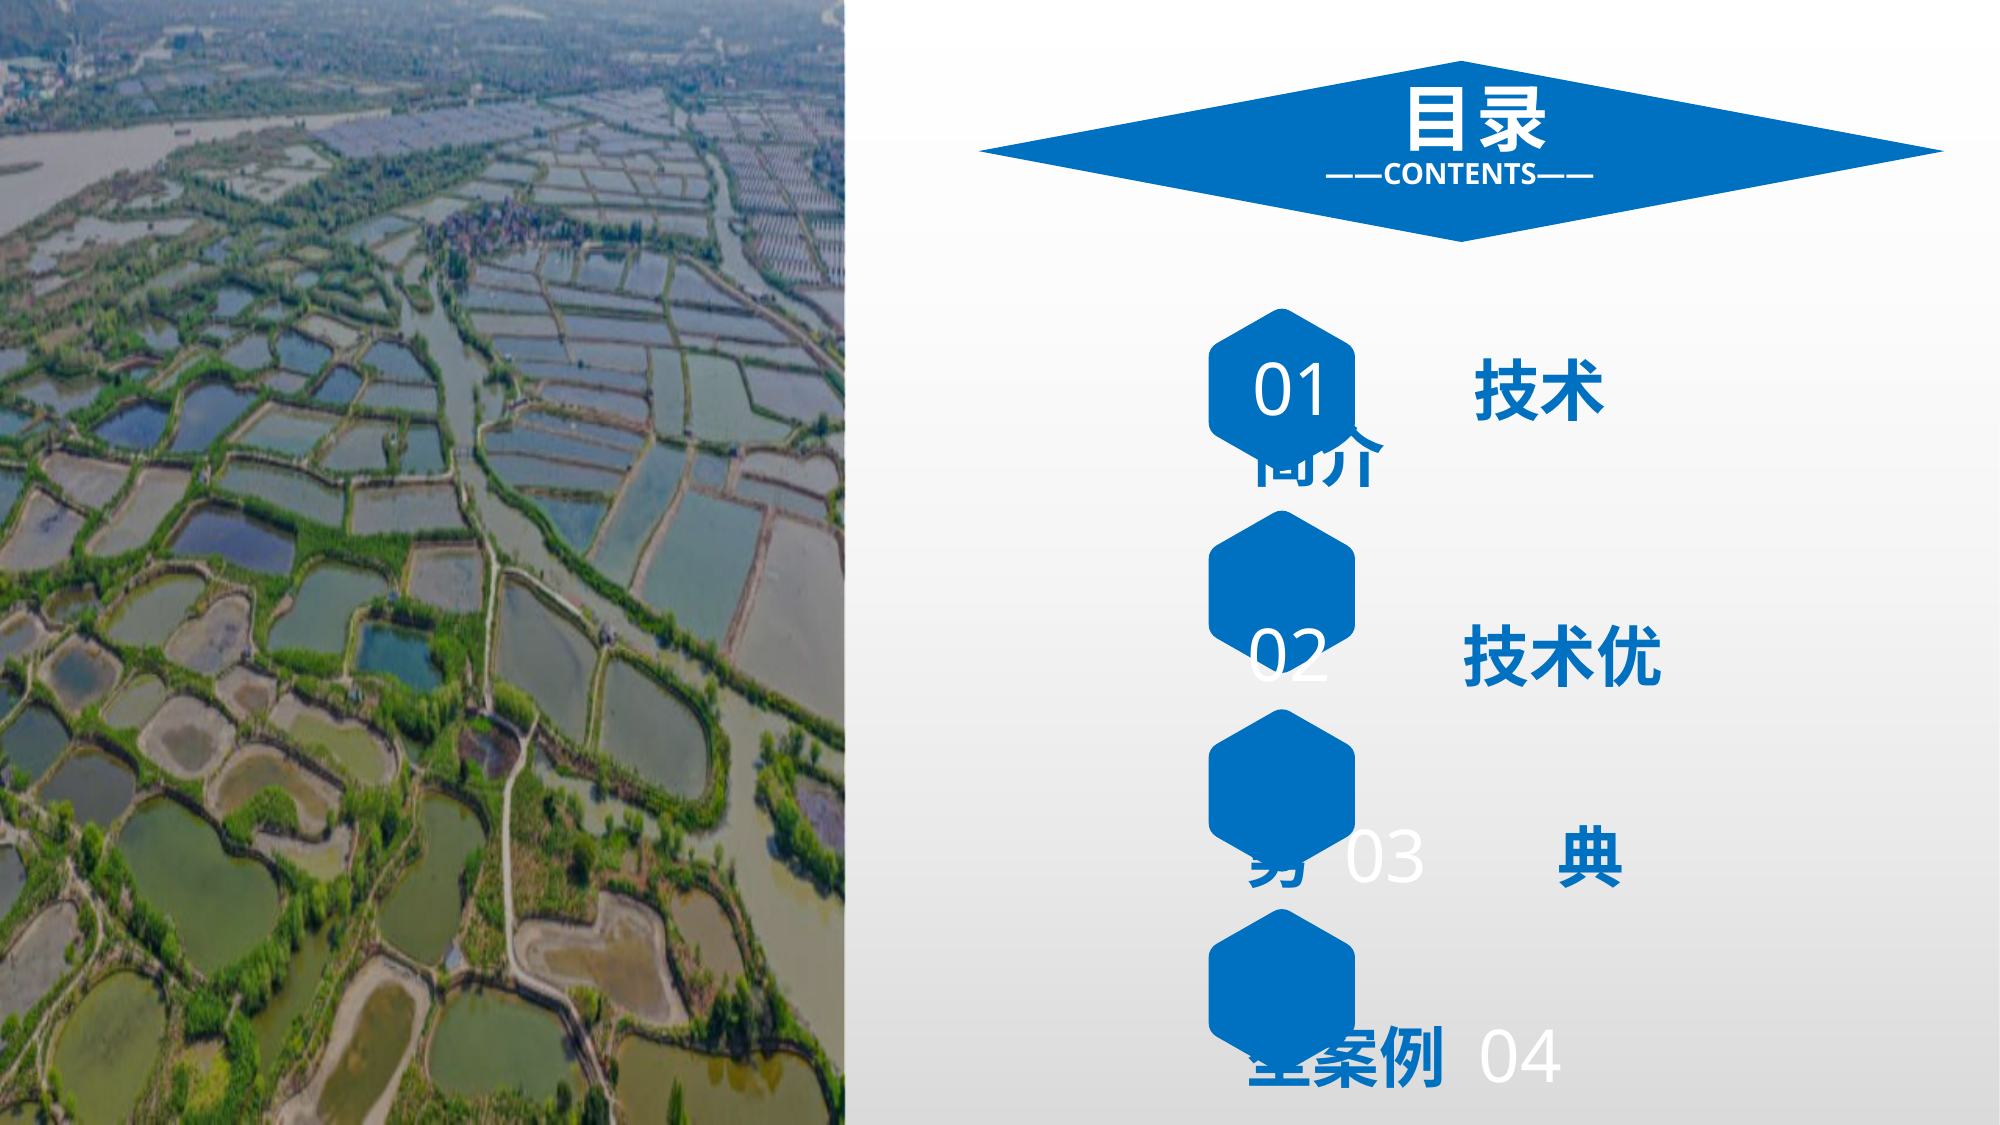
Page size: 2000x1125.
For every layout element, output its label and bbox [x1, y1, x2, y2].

text_box [978, 60, 1945, 242]
picture [0, 0, 2000, 1125]
